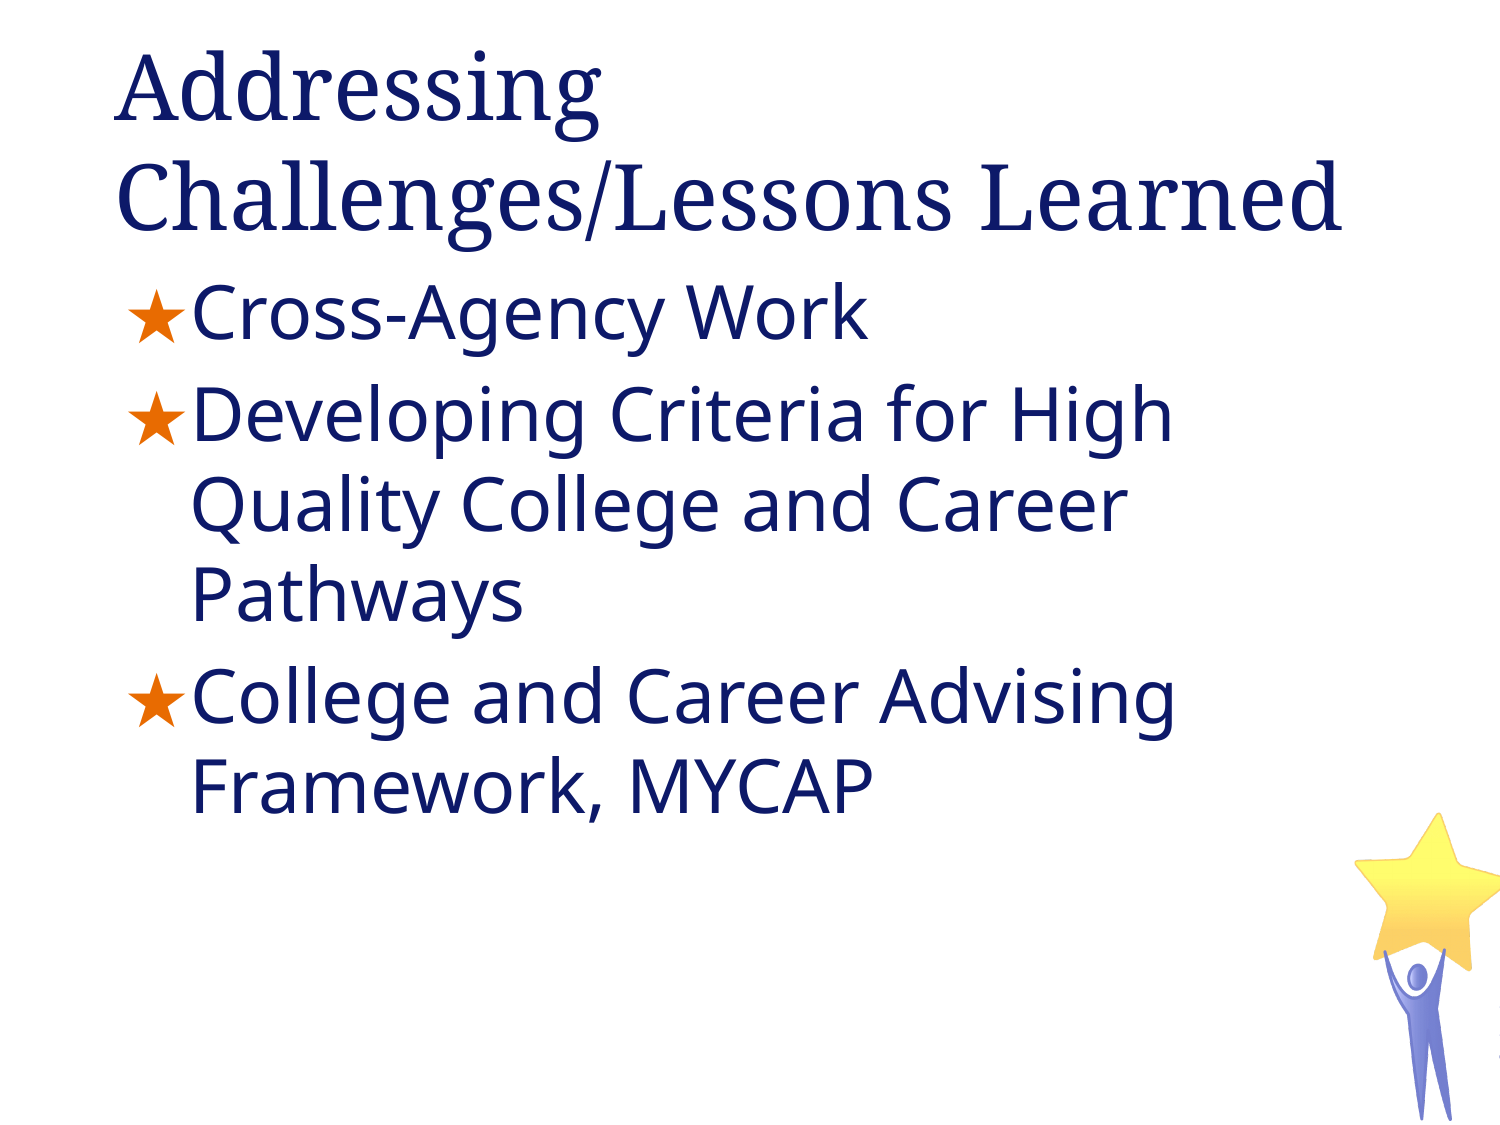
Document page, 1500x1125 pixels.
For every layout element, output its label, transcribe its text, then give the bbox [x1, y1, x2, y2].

picture [1354, 812, 1500, 1121]
title Addressing Challenges/Lessons Learned [99, 45, 1400, 233]
list Cross-Agency Work Developing Criteria for High Quality College and Career Pathways College and Career Advising Framework, MYCAP [99, 249, 1400, 1005]
